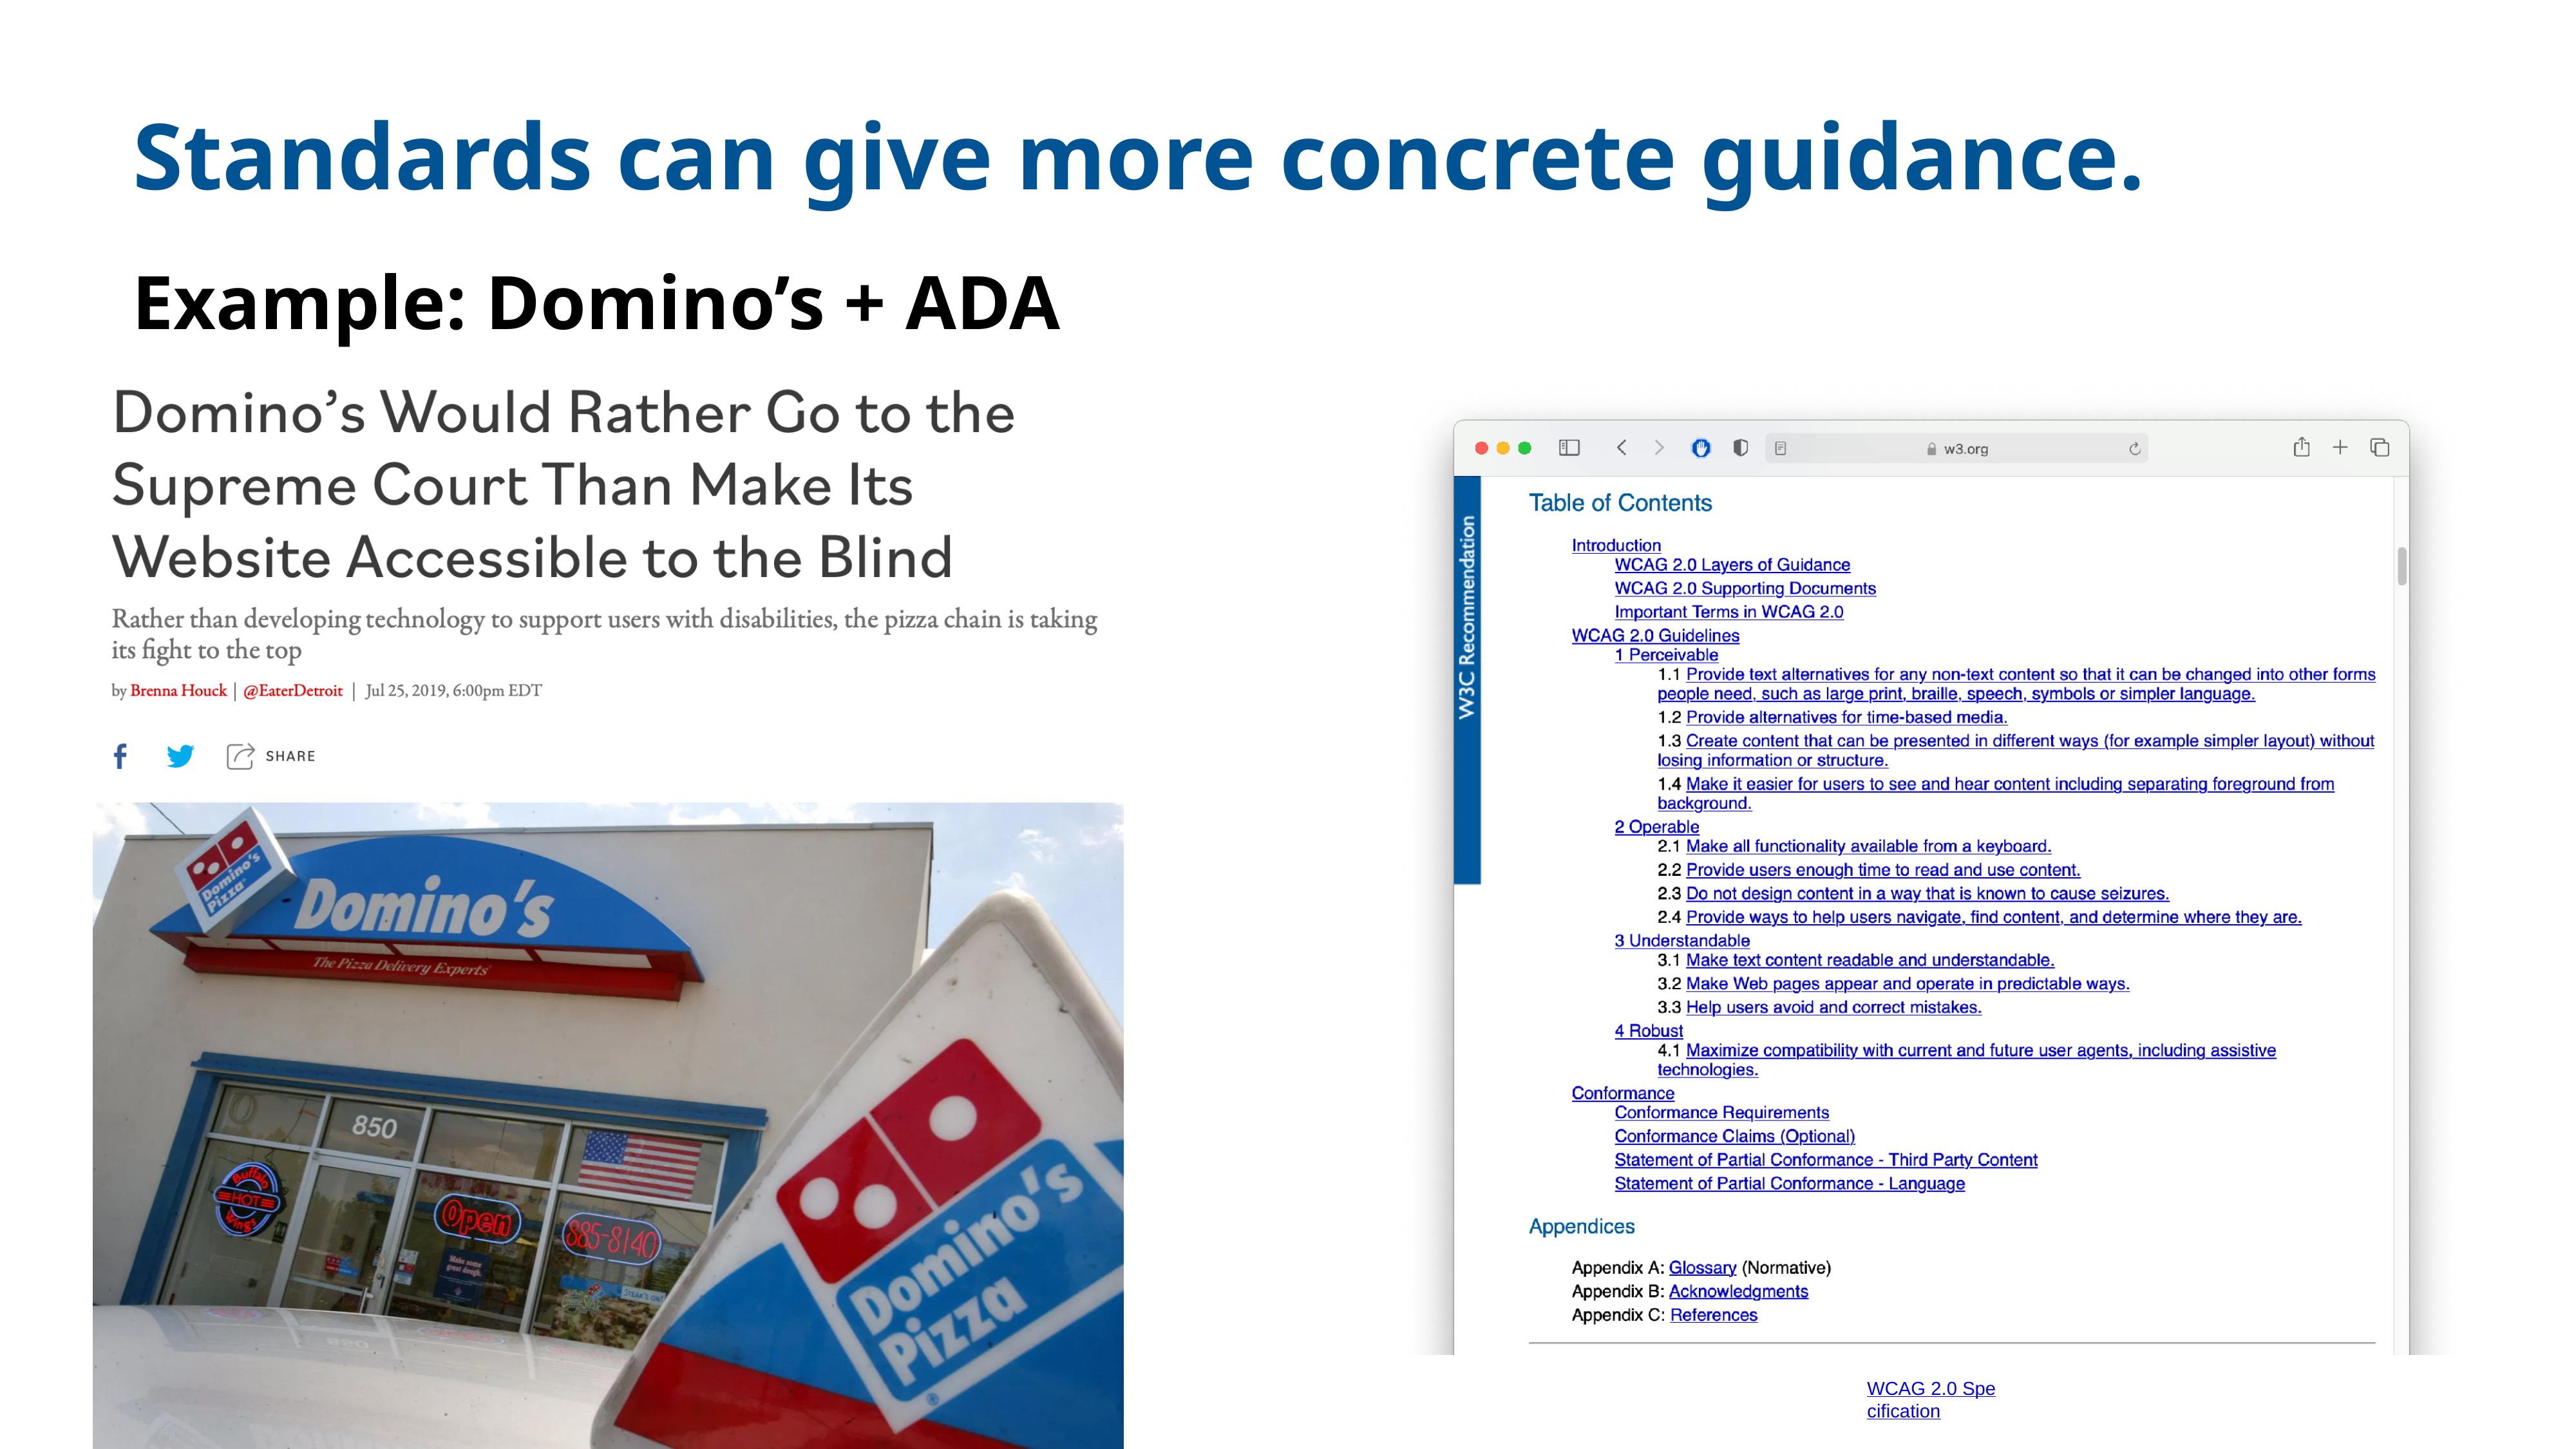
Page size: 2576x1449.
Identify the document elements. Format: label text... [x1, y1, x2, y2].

text_box WCAG 2.0 Spe cification [1861, 1370, 2002, 1427]
picture [1394, 379, 2470, 1355]
picture [93, 384, 1124, 1449]
list Example: Domino’s + ADA [127, 251, 2449, 350]
title Standards can give more concrete guidance. [127, 114, 2449, 251]
